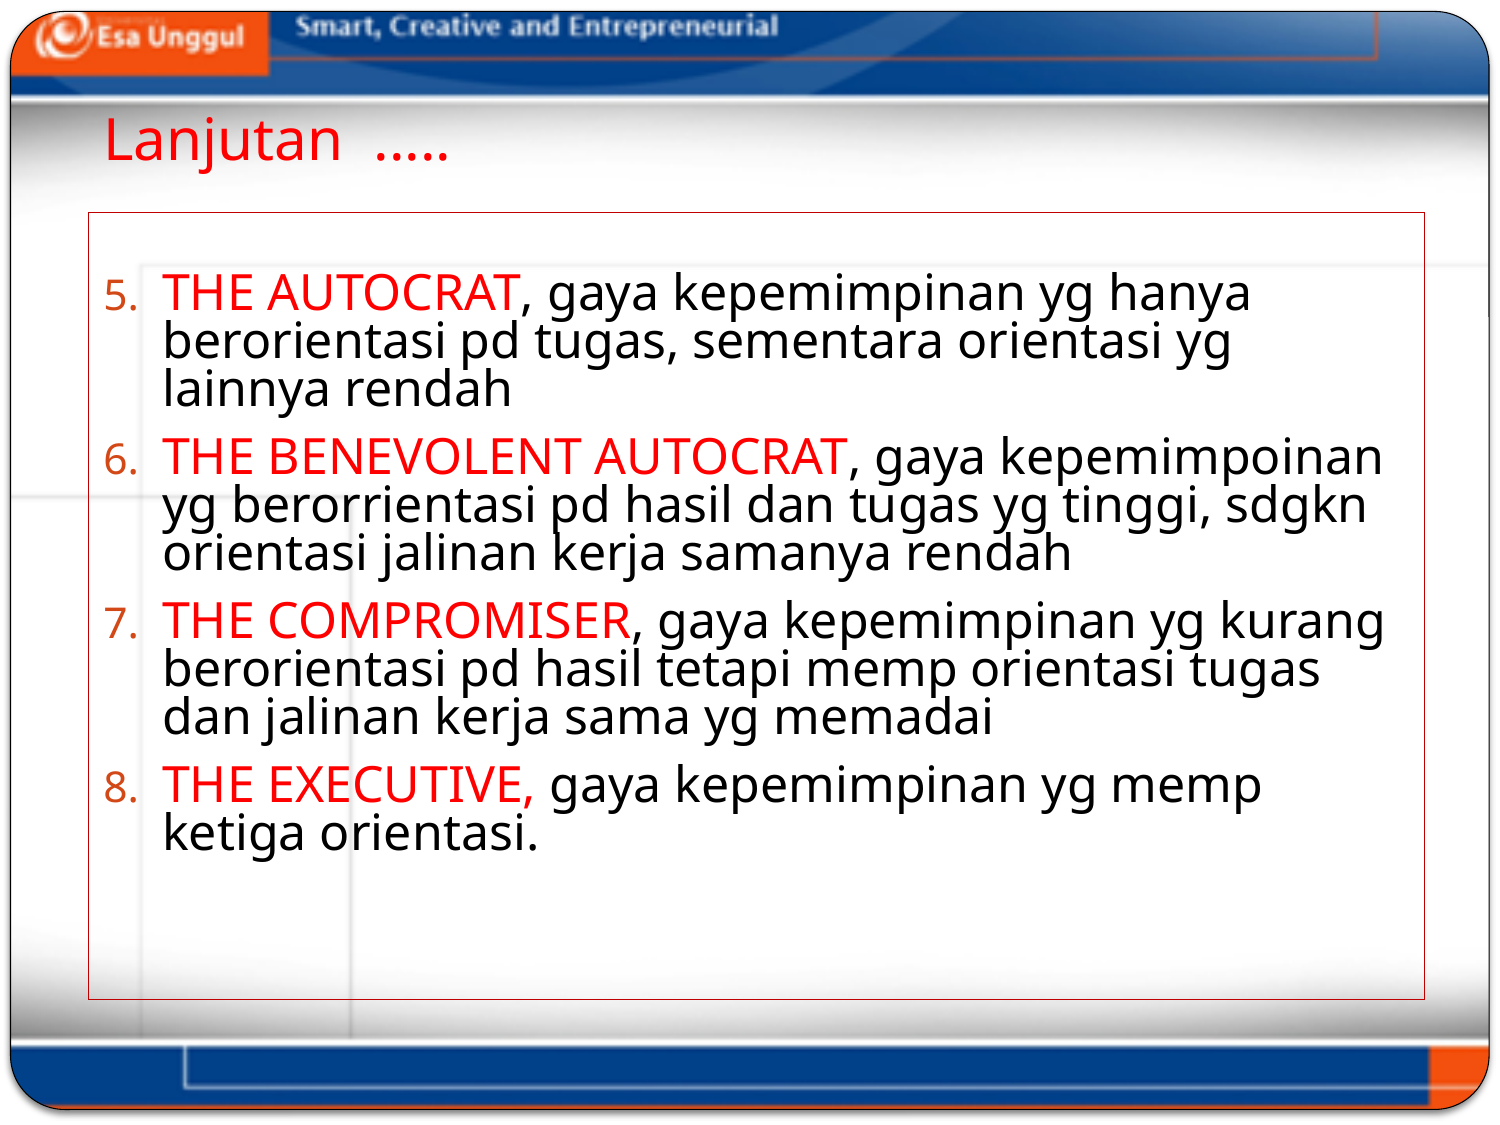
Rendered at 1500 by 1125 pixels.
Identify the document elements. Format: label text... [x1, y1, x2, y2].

title Lanjutan ..... [88, 99, 1425, 188]
list THE AUTOCRAT, gaya kepemimpinan yg hanya berorientasi pd tugas, sementara orientasi yg lainnya rendah THE BENEVOLENT AUTOCRAT, gaya kepemimpoinan yg berorrientasi pd hasil dan tugas yg tinggi, sdgkn orientasi jalinan kerja samanya rendah THE COMPROMISER, gaya kepemimpinan yg kurang berorientasi pd hasil tetapi memp orientasi tugas dan jalinan kerja sama yg memadai THE EXECUTIVE, gaya kepemimpinan yg memp ketiga orientasi. [88, 212, 1425, 1000]
picture [12, 12, 1488, 1108]
